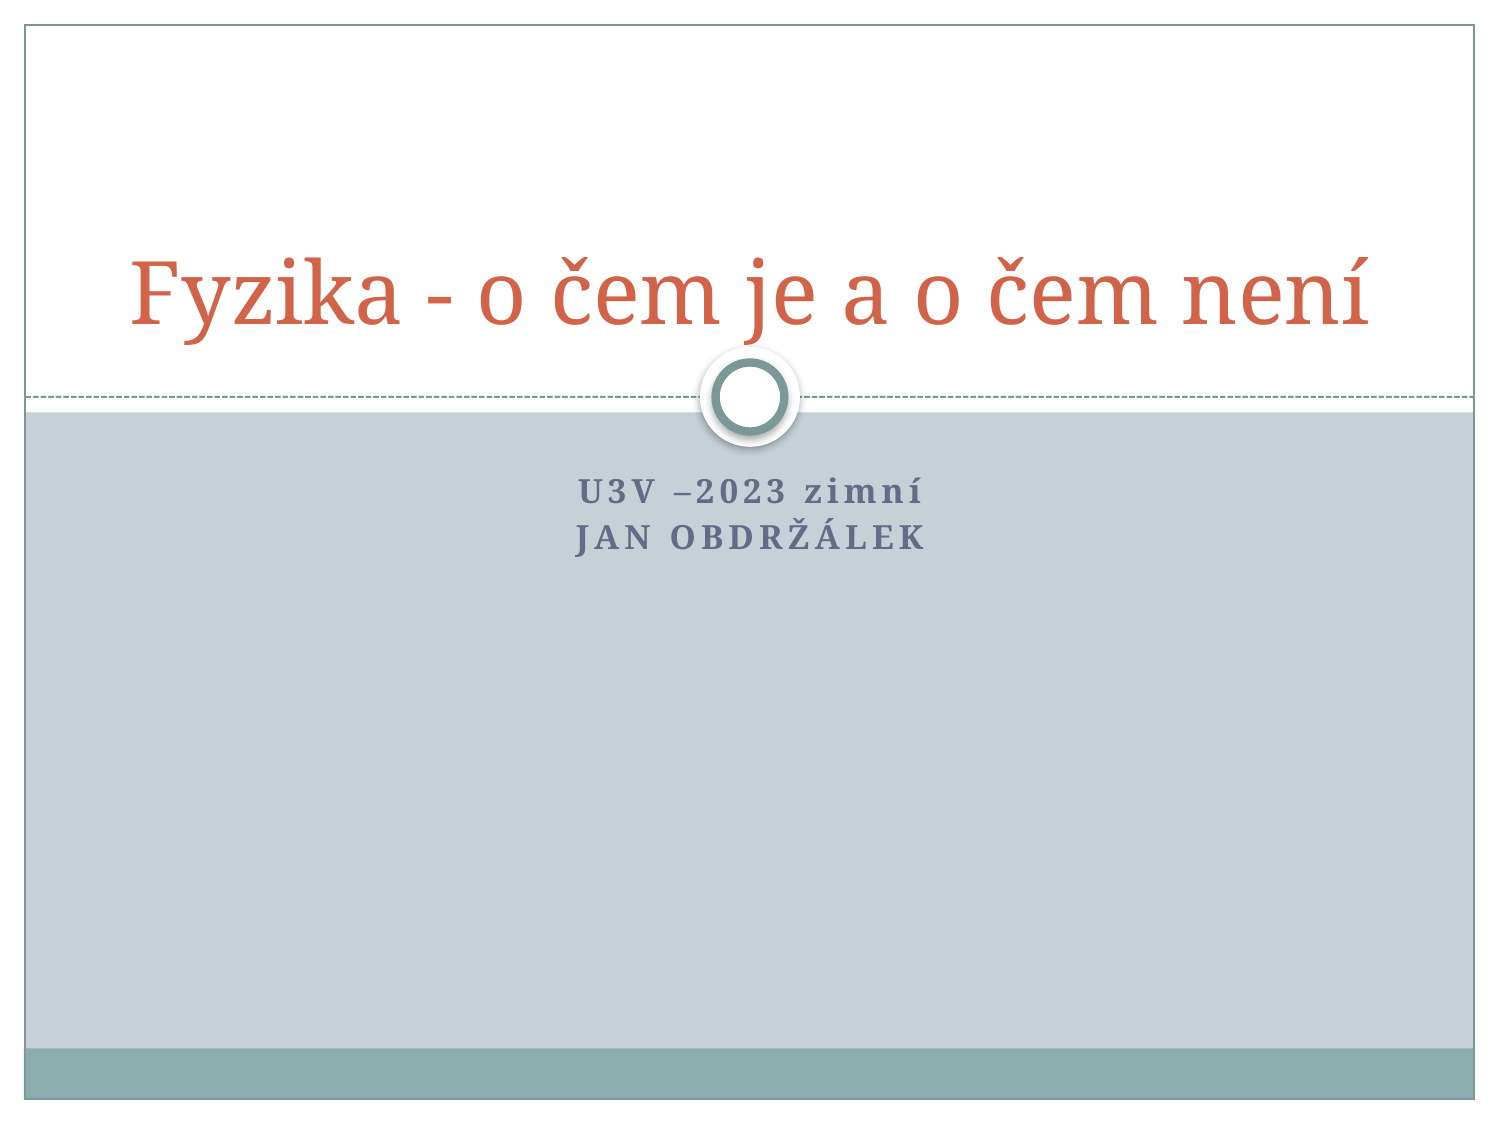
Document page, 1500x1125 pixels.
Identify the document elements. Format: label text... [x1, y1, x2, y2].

title Fyzika - o čem je a o čem není [112, 62, 1388, 350]
subtitle U3V –2023 zimní JAN OBDRŽÁLEK [225, 462, 1275, 750]
